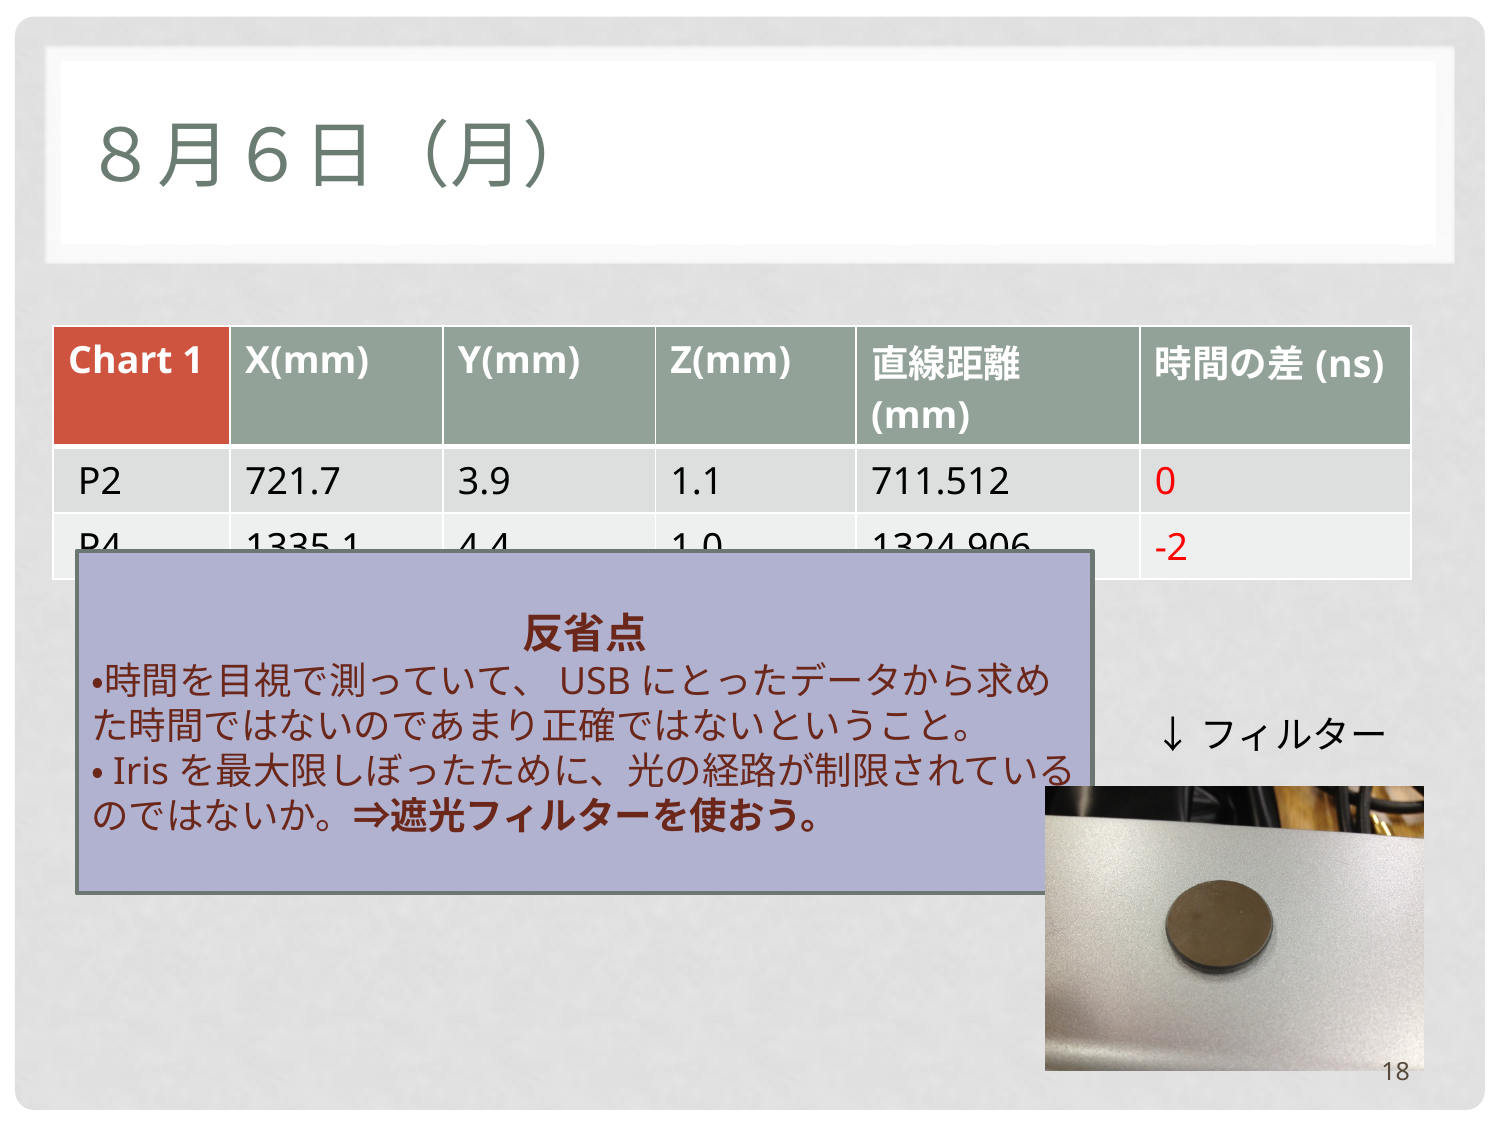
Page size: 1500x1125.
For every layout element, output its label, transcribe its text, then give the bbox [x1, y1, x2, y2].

table_header 直線距離(mm) [857, 327, 1139, 444]
table_cell 1.0 [656, 514, 855, 549]
table_cell 711.512 [857, 449, 1139, 512]
table_header Z(mm) [656, 327, 855, 444]
table_header X(mm) [231, 327, 442, 444]
table_cell 1324.906 [857, 514, 1139, 578]
table_cell 721.7 [231, 449, 442, 512]
table_cell 1335.1 [231, 514, 442, 549]
table_header Chart 1 [54, 327, 229, 444]
table_cell P4 [54, 514, 229, 578]
table_cell 4.4 [444, 514, 655, 549]
table_cell 0 [1141, 449, 1410, 512]
table_cell P2 [54, 449, 229, 512]
table_cell 3.9 [444, 449, 655, 512]
table_header Y(mm) [444, 327, 655, 444]
table_header 時間の差(ns) [1141, 327, 1410, 444]
table_cell -2 [1141, 514, 1410, 578]
title ８月６日（月） [69, 66, 1425, 238]
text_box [1045, 703, 1424, 1071]
table_cell 1.1 [656, 449, 855, 512]
slide_number 18 [1074, 1042, 1425, 1103]
text_box 反省点 ・時間を目視で測っていて、USBにとったデータから求めた時間ではないのであまり正確ではないということ。 ・Irisを最大限しぼったために、光の経路が制限されているのではないか。⇒遮光フィルターを使おう。 [75, 549, 1095, 895]
